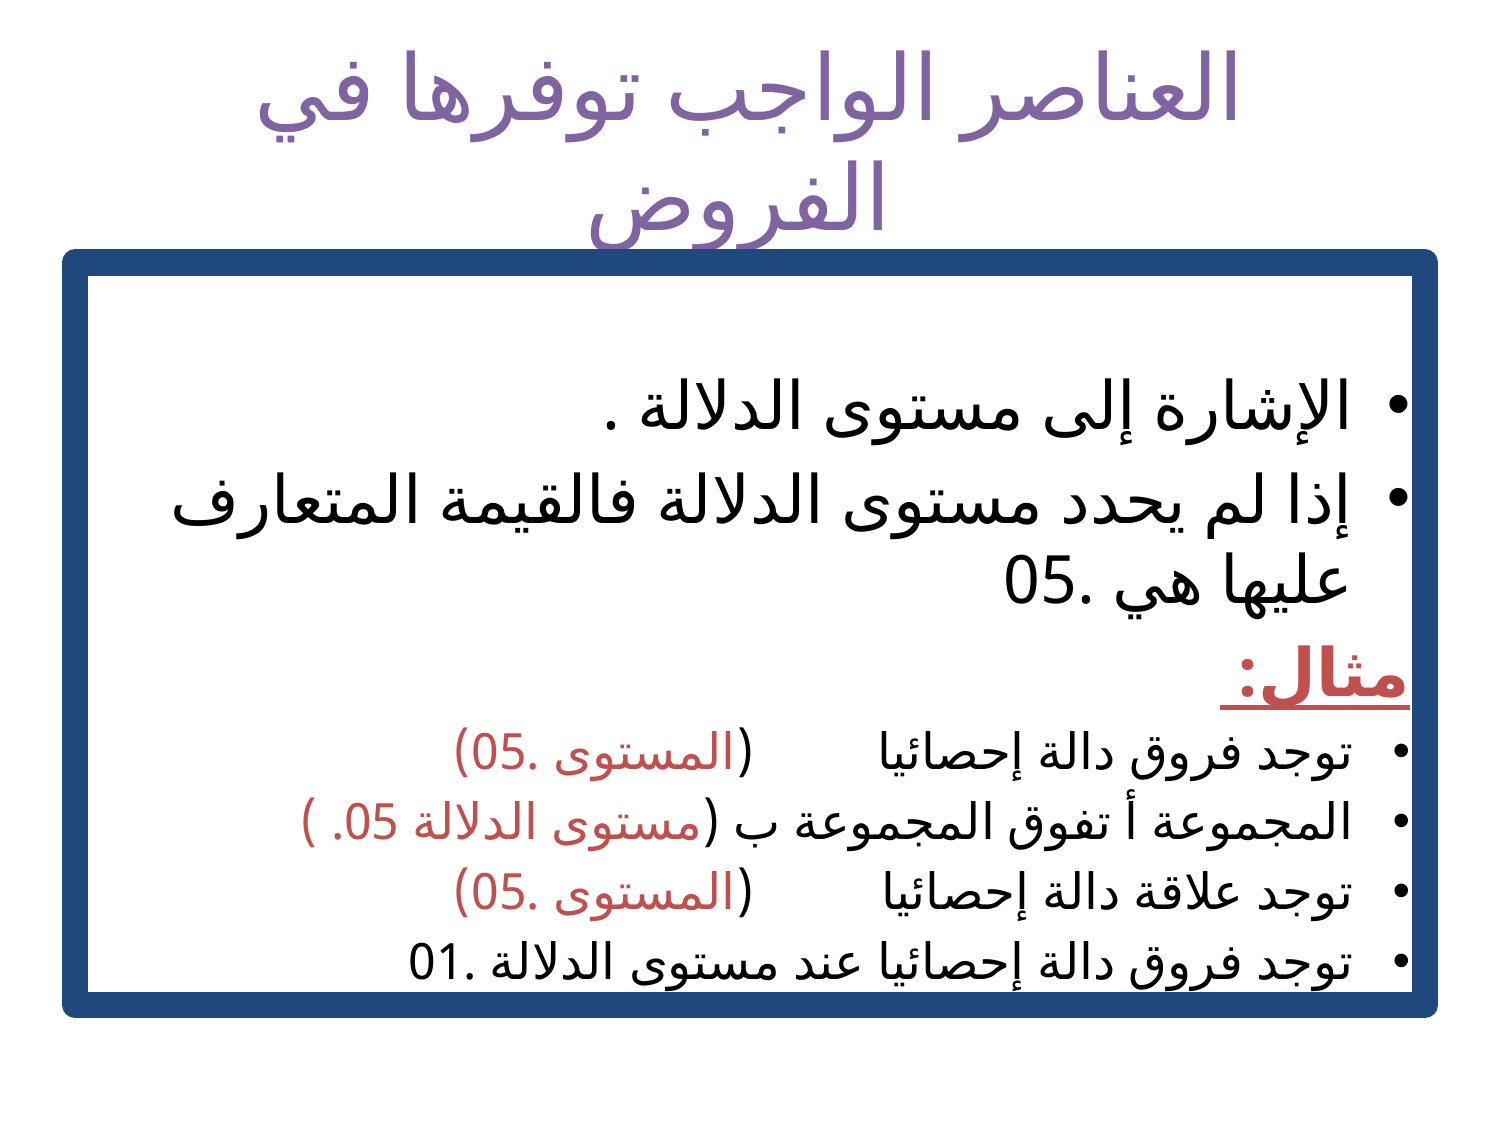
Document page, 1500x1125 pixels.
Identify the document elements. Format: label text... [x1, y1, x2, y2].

title العناصر الواجب توفرها في الفروض [75, 45, 1425, 233]
list الإشارة إلى مستوى الدلالة . إذا لم يحدد مستوى الدلالة فالقيمة المتعارف عليها هي .05 مثال: توجد فروق دالة إحصائيا (المستوى .05) المجموعة أ تفوق المجموعة ب (مستوى الدلالة 05. ) توجد علاقة دالة إحصائيا (المستوى .05) توجد فروق دالة إحصائيا عند مستوى الدلالة .01 [75, 262, 1425, 1005]
